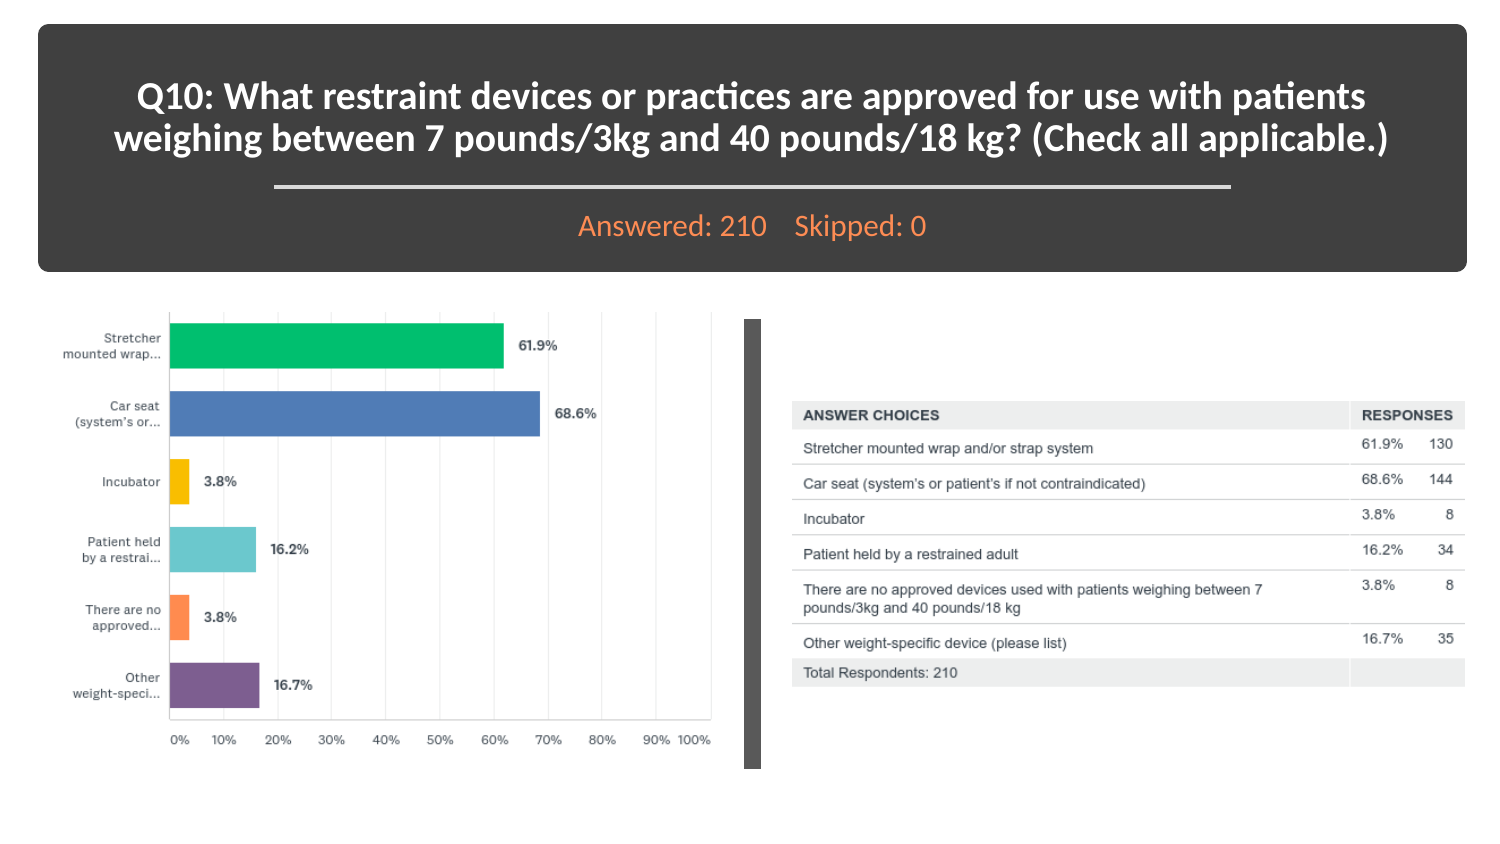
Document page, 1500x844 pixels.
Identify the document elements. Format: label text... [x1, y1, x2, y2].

picture [40, 312, 713, 777]
title Q10: What restraint devices or practices are approved for use with patients weighing between 7 pounds/3kg and 40 pounds/18 kg? (Check all applicable.) [67, 53, 1438, 168]
list Answered: 210 Skipped: 0 [189, 202, 1315, 255]
picture [792, 401, 1465, 688]
text_box [47, 32, 1458, 263]
